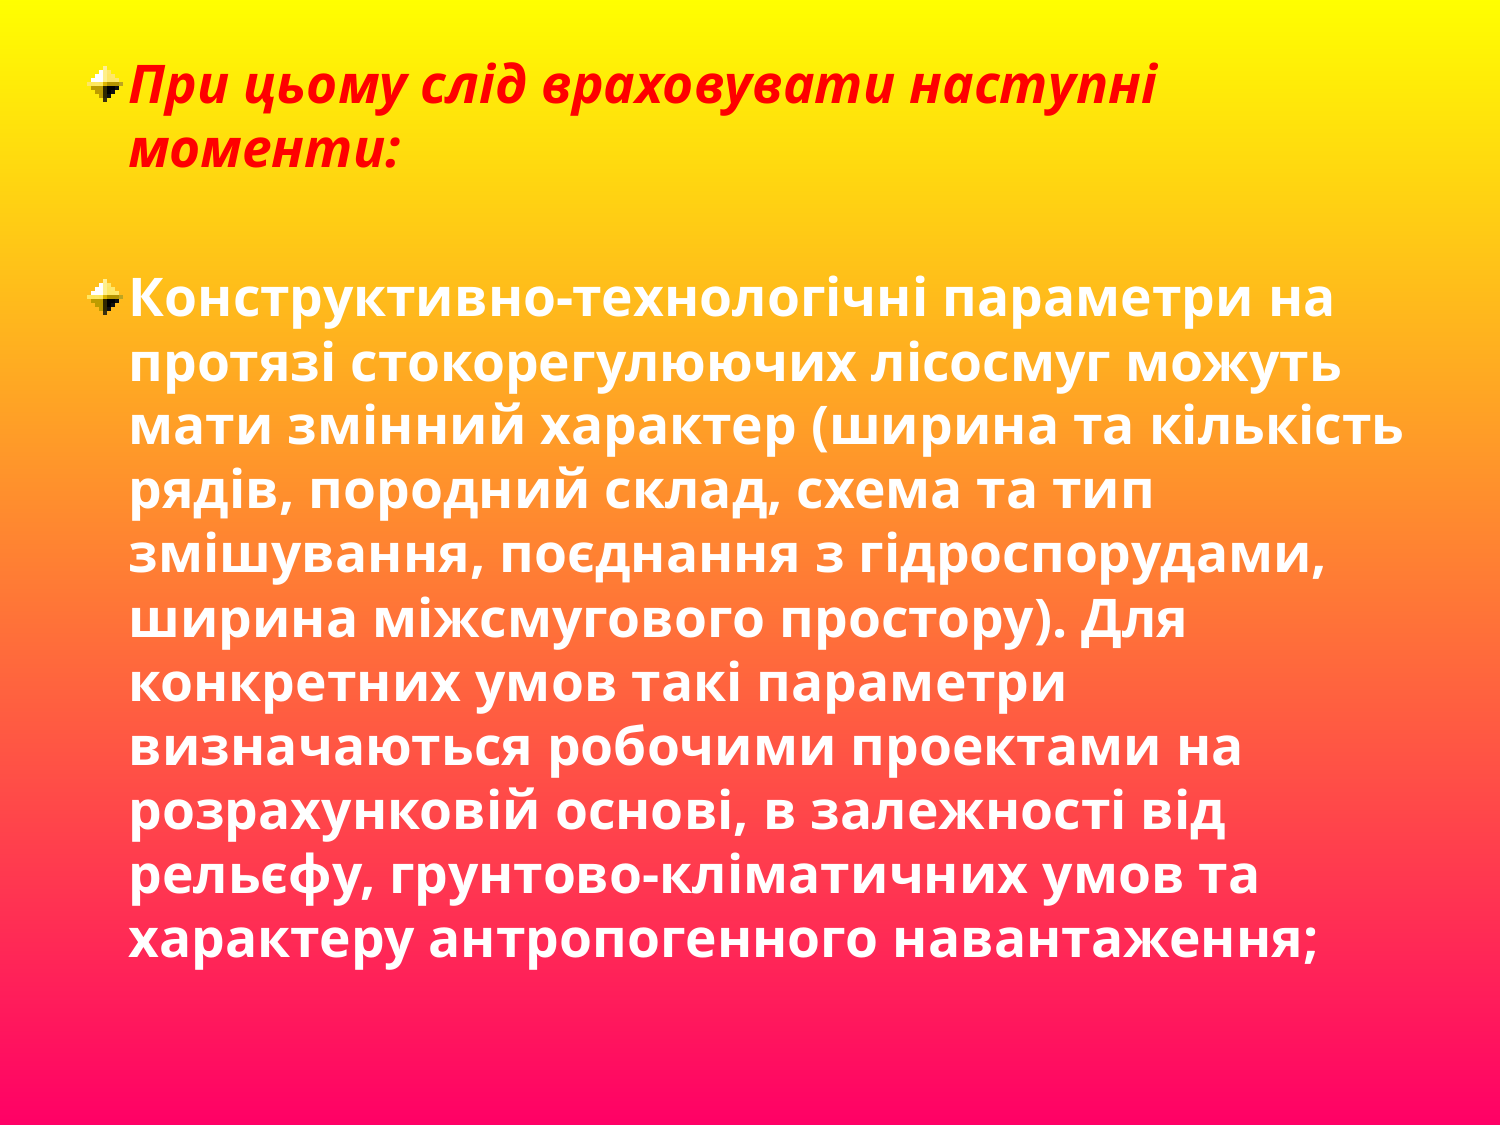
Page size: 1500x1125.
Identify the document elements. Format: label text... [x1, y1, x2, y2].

picture [79, 58, 127, 106]
picture [79, 272, 127, 319]
list При цьому слід враховувати наступні моменти: Конструктивно-технологічні параметри на протязі стокорегулюючих лісосмуг можуть мати змінний характер (ширина та кількість рядів, породний склад, схема та тип змішування, поєднання з гідроспорудами, ширина міжсмугового простору). Для конкретних умов такі параметри визначаються робочими проектами на розрахунковій основі, в залежності від рельєфу, грунтово-кліматичних умов та характеру антропогенного навантаження; [64, 42, 1425, 1005]
